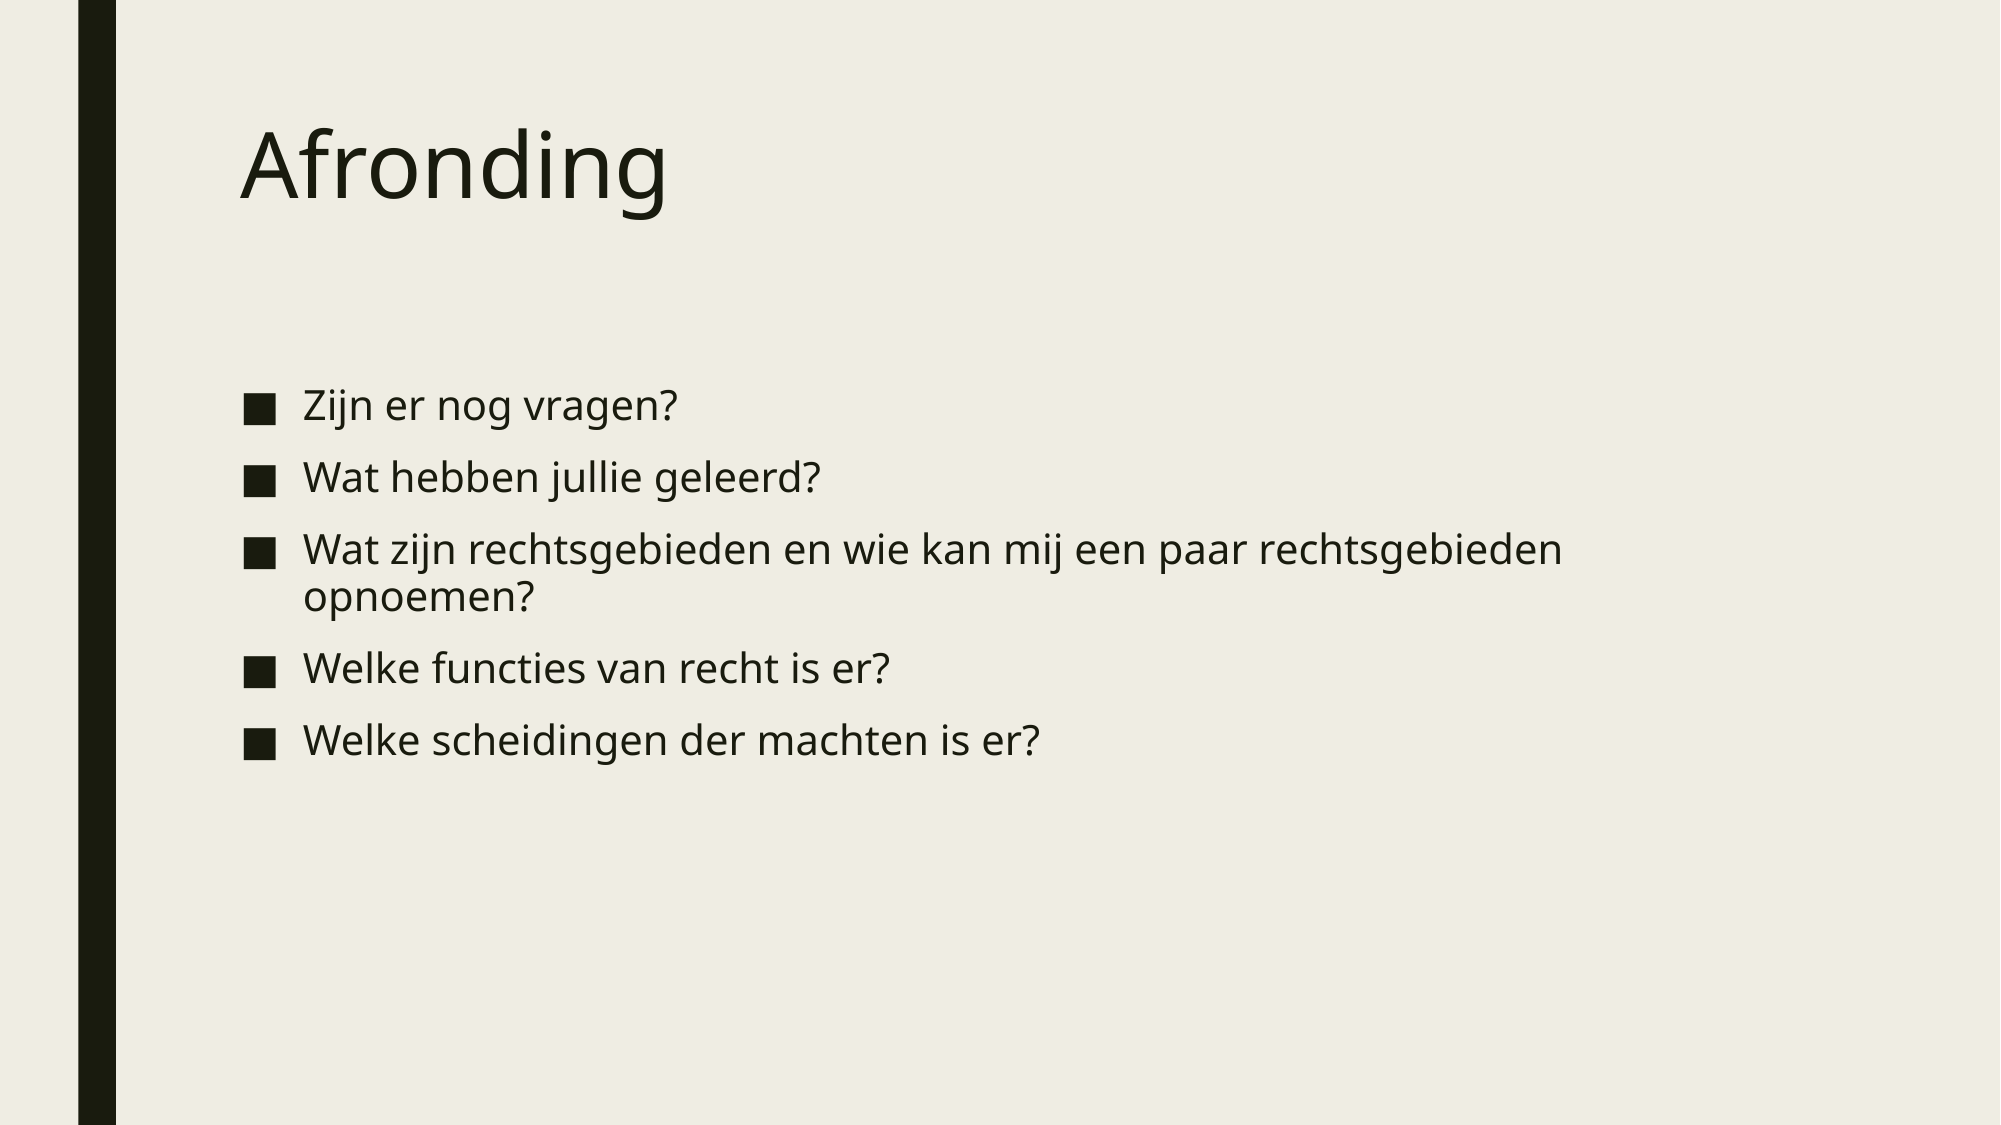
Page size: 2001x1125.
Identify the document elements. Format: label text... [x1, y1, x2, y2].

title Afronding [225, 112, 1800, 357]
list Zijn er nog vragen? Wat hebben jullie geleerd? Wat zijn rechtsgebieden en wie kan mij een paar rechtsgebieden opnoemen? Welke functies van recht is er? Welke scheidingen der machten is er? [225, 375, 1800, 963]
